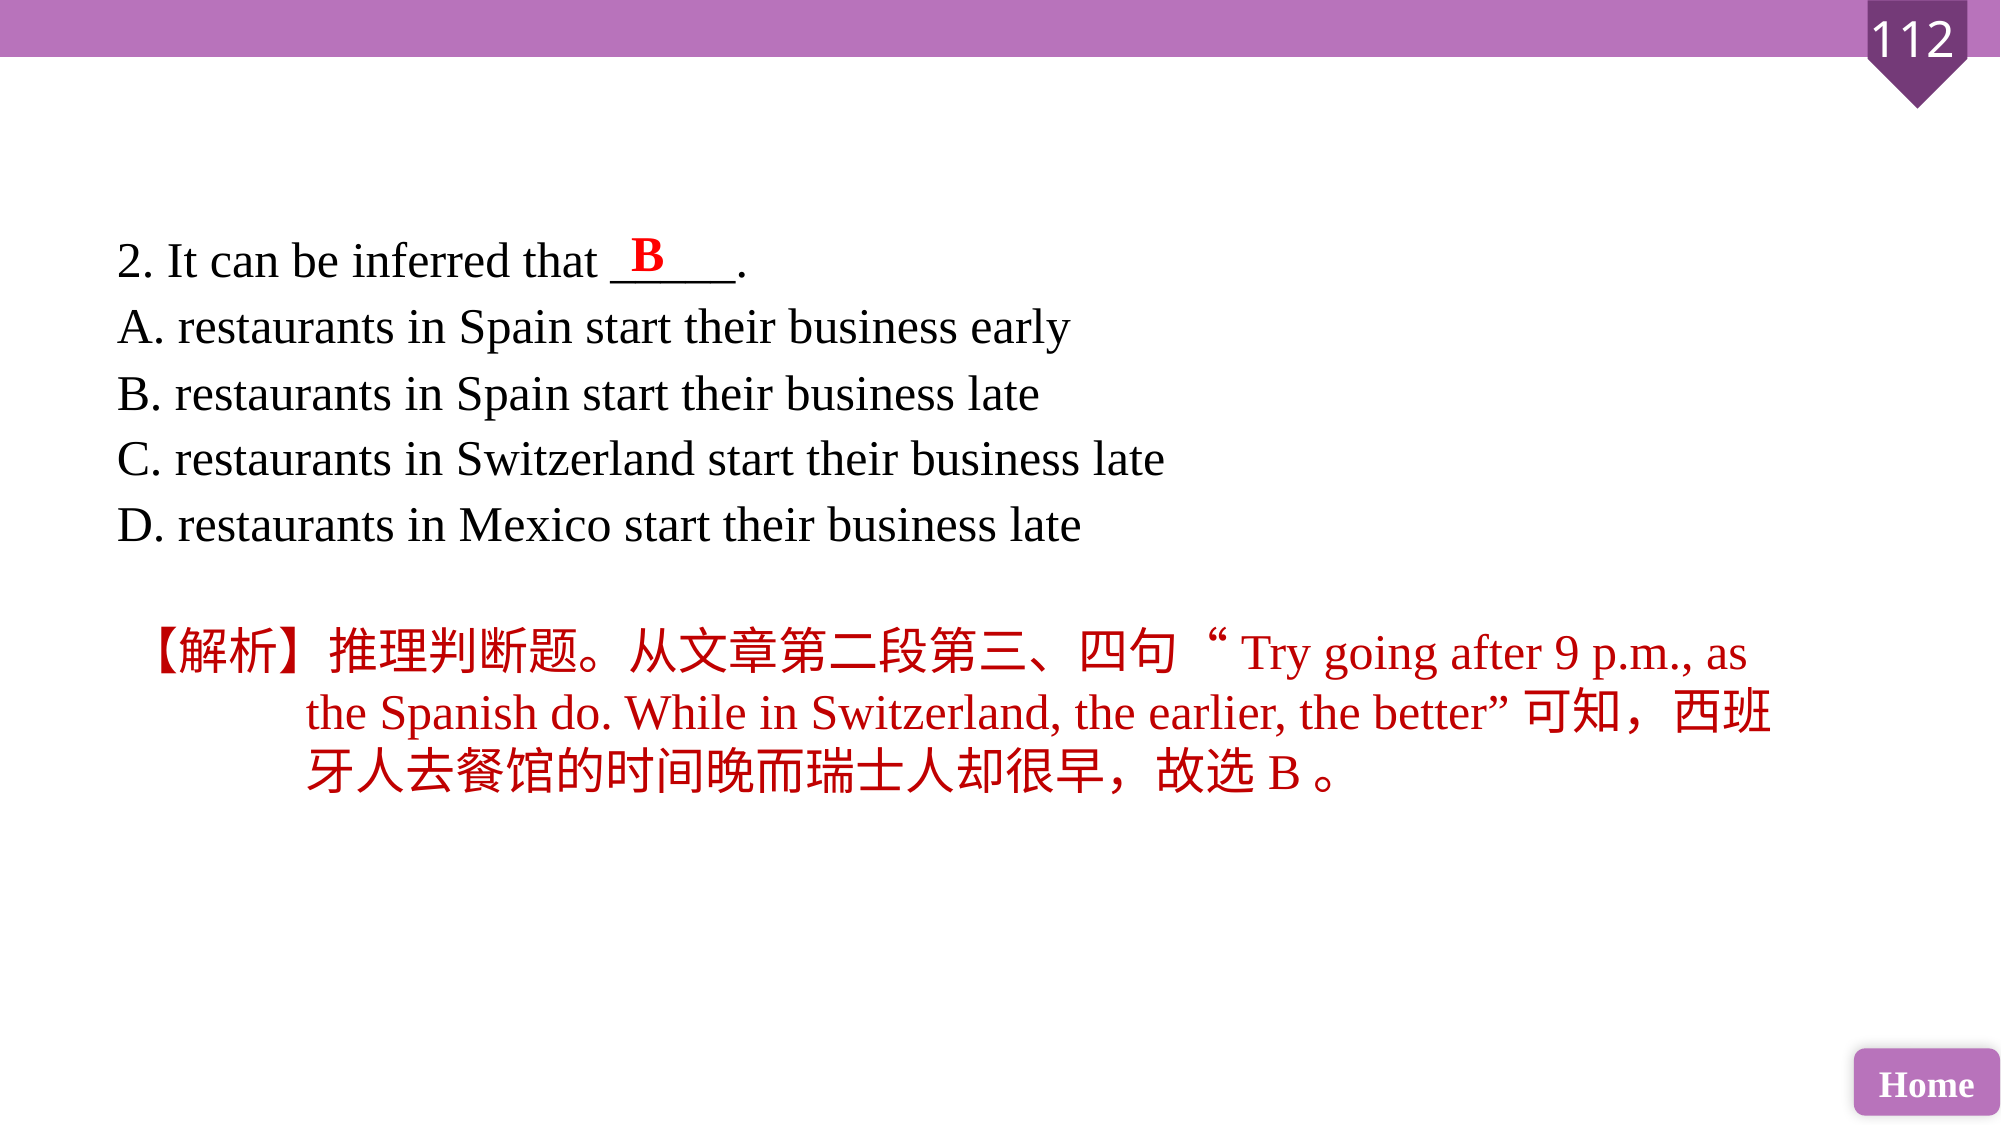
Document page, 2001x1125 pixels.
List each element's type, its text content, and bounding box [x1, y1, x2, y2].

text_box 2. It can be inferred that _____. A. restaurants in Spain start their business early B. restaurants in Spain start their business late C. restaurants in Switzerland start their business late D. restaurants in Mexico start their business late [102, 214, 1801, 560]
text_box B [616, 214, 690, 290]
text_box 【解析】推理判断题。从文章第二段第三、四句“Try going after 9 p.m., as the Spanish do. While in Switzerland, the earlier, the better”可知，西班牙人去餐馆的时间晚而瑞士人却很早，故选B。 [113, 612, 1834, 803]
